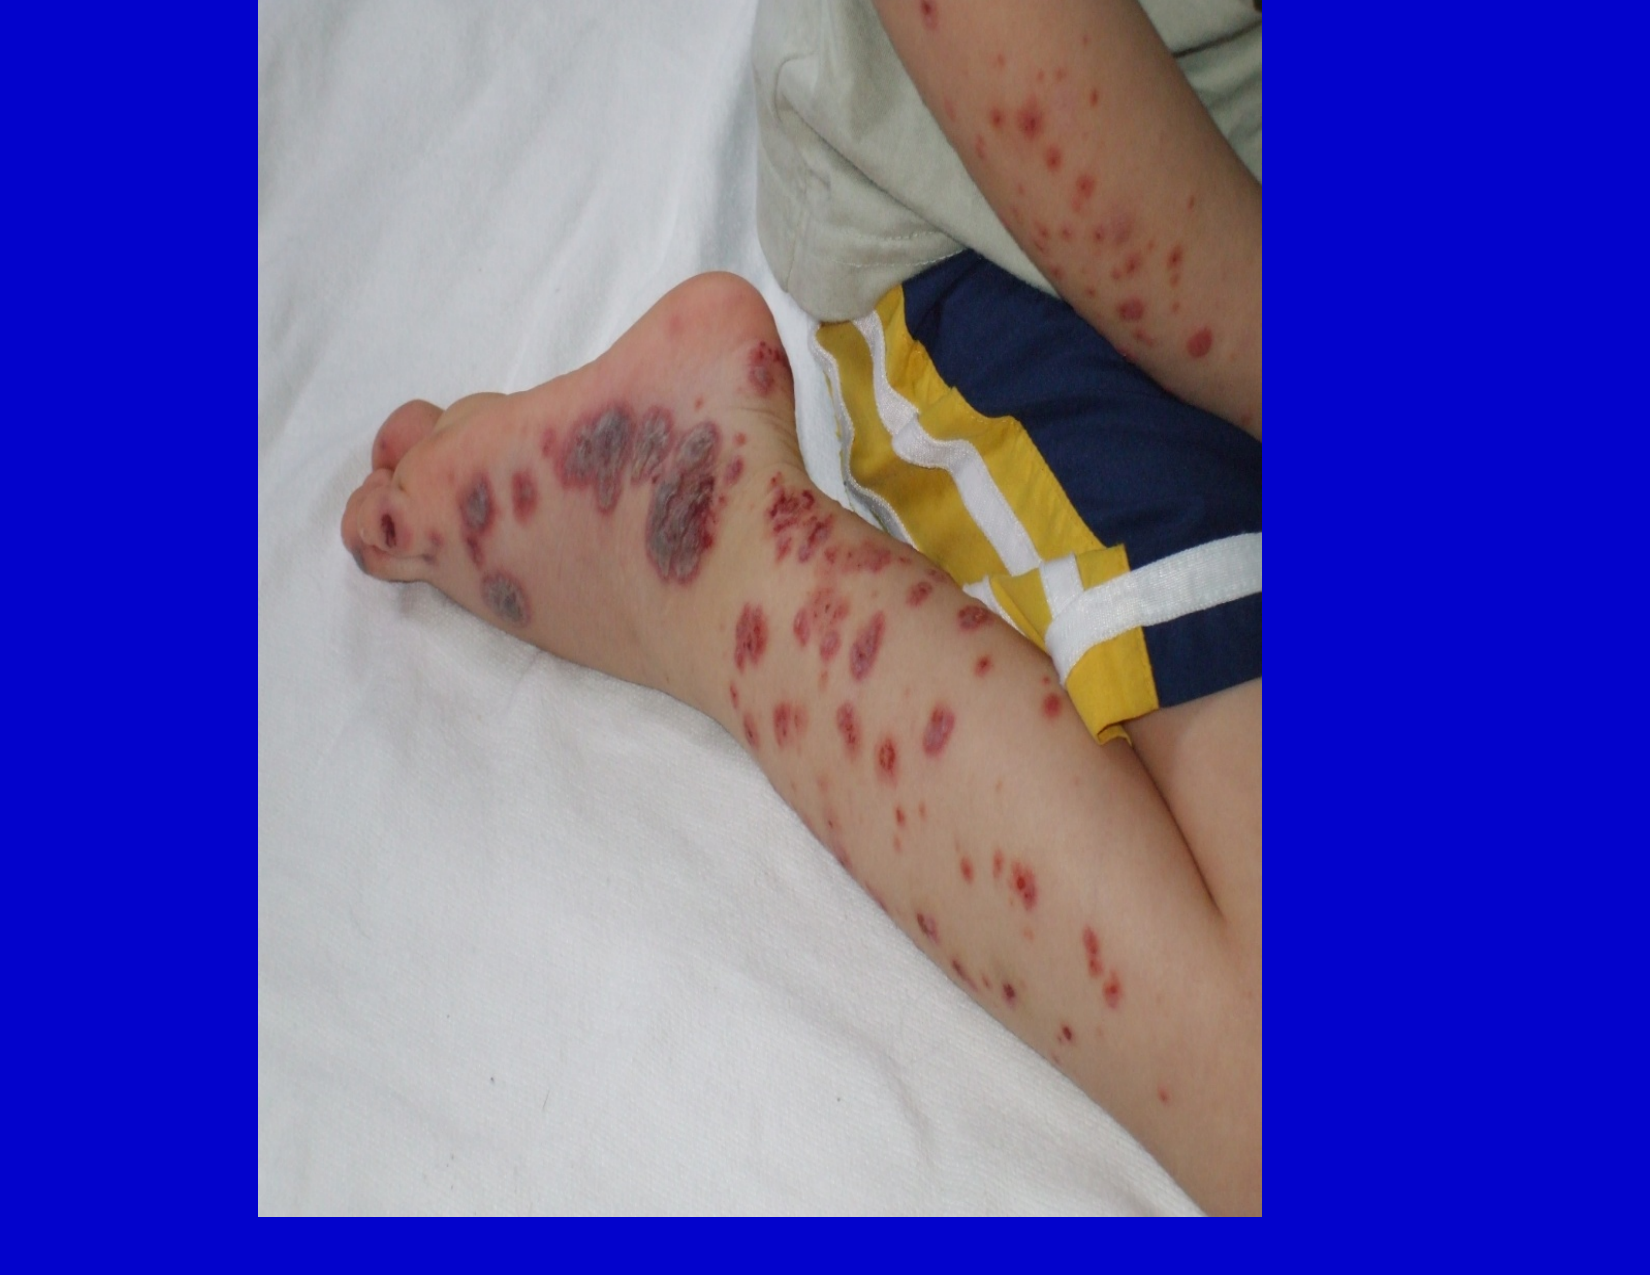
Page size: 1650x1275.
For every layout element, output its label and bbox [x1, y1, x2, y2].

picture [257, 0, 1262, 1217]
